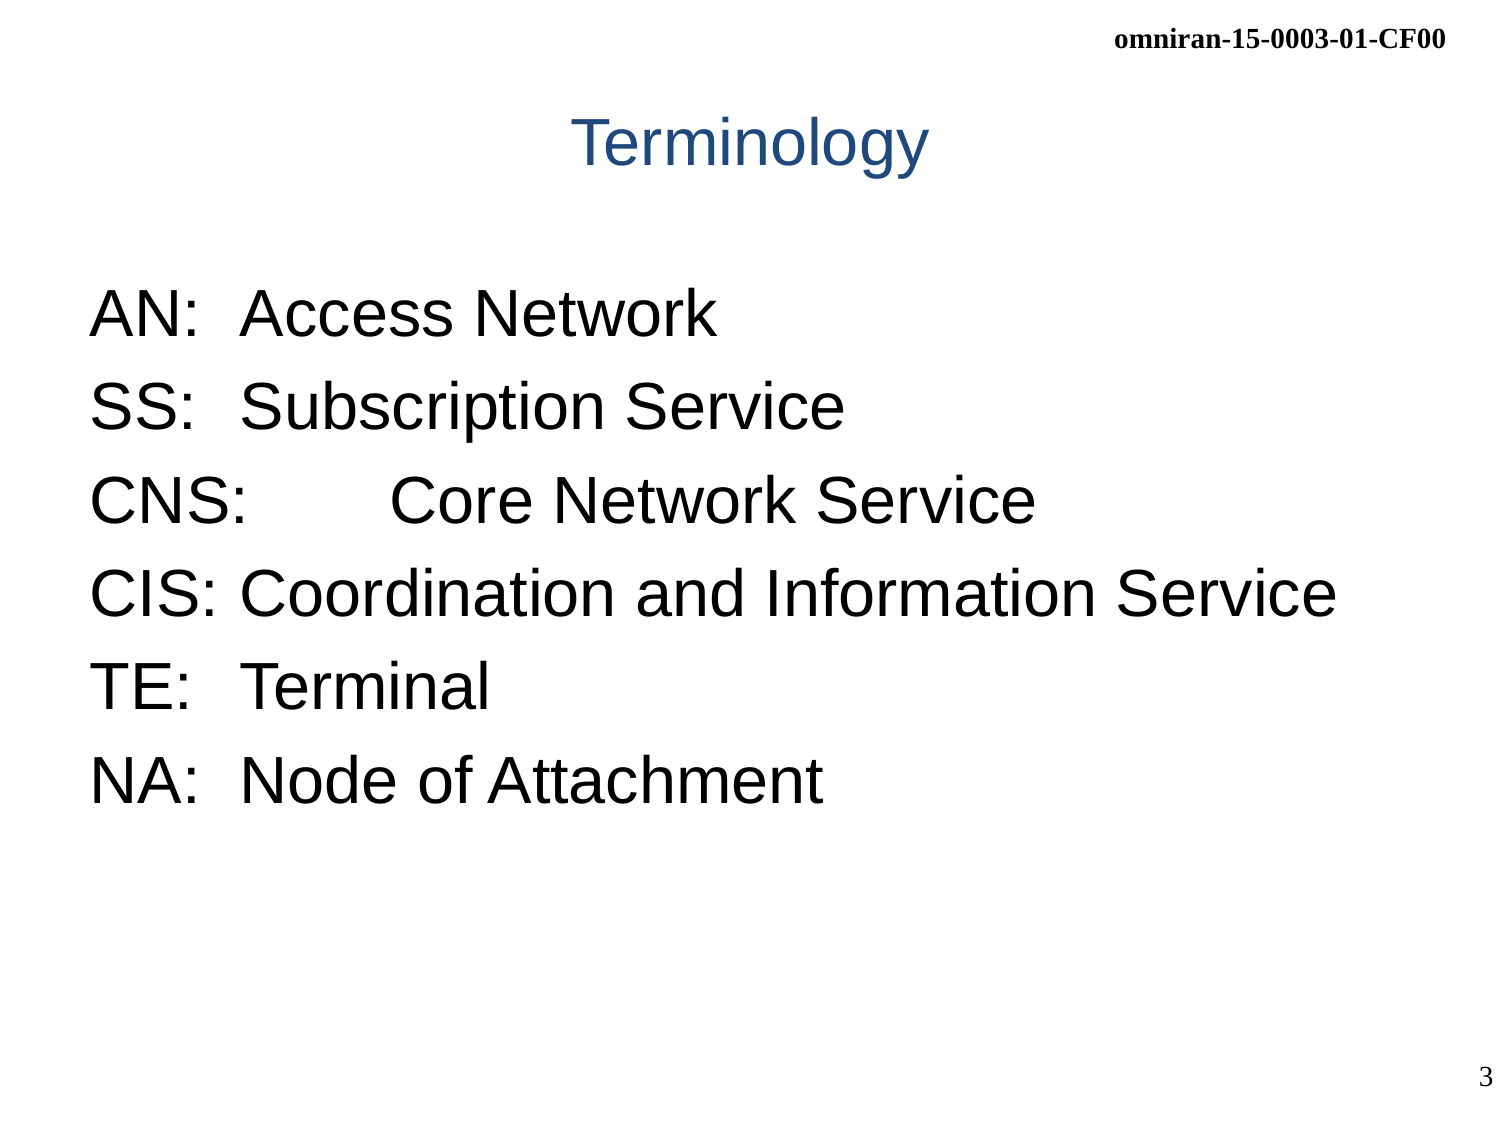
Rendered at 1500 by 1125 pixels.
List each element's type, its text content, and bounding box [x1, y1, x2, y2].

list AN: Access Network SS: Subscription Service CNS: Core Network Service CIS: Coordination and Information Service TE: Terminal NA: Node of Attachment [75, 262, 1425, 1005]
title Terminology [75, 45, 1425, 233]
